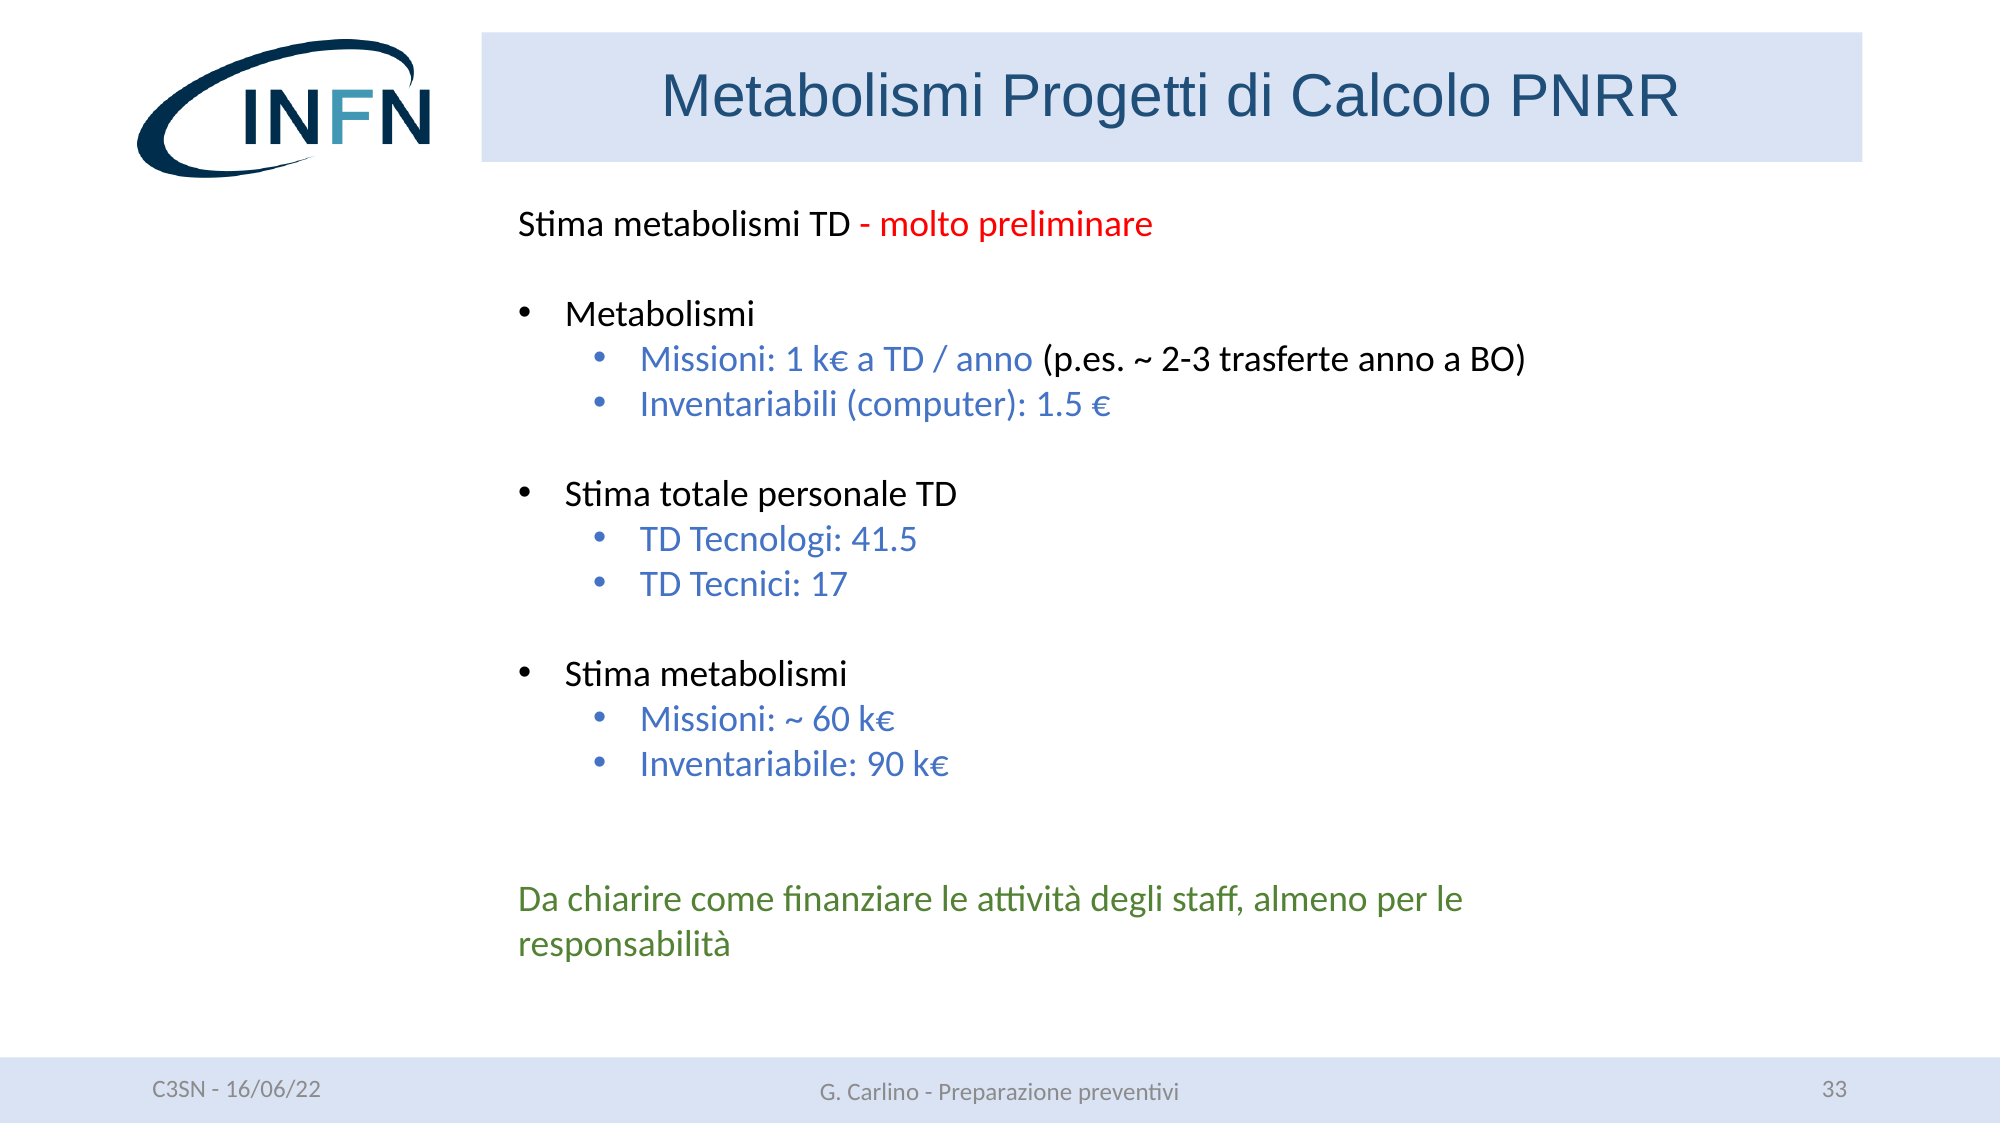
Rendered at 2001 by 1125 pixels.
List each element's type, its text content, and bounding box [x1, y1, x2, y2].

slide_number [137, 1057, 588, 1118]
text_box Stima metabolismi TD - molto preliminare Metabolismi Missioni: 1 k€ a TD / anno (p.es. ~ 2-3 trasferte anno a BO) Inventariabili (computer): 1.5 € Stima totale personale TD TD Tecnologi: 41.5 TD Tecnici: 17 Stima metabolismi Missioni: ~ 60 k€ Inventariabile: 90 k€ Da chiarire come finanziare le attività degli staff, almeno per le responsabilità [503, 191, 1677, 972]
footer G. Carlino - Preparazione preventivi [662, 1060, 1338, 1121]
slide_number 33 [1412, 1057, 1863, 1118]
picture [137, 39, 430, 185]
text_box Metabolismi Progetti di Calcolo PNRR [481, 32, 1863, 162]
